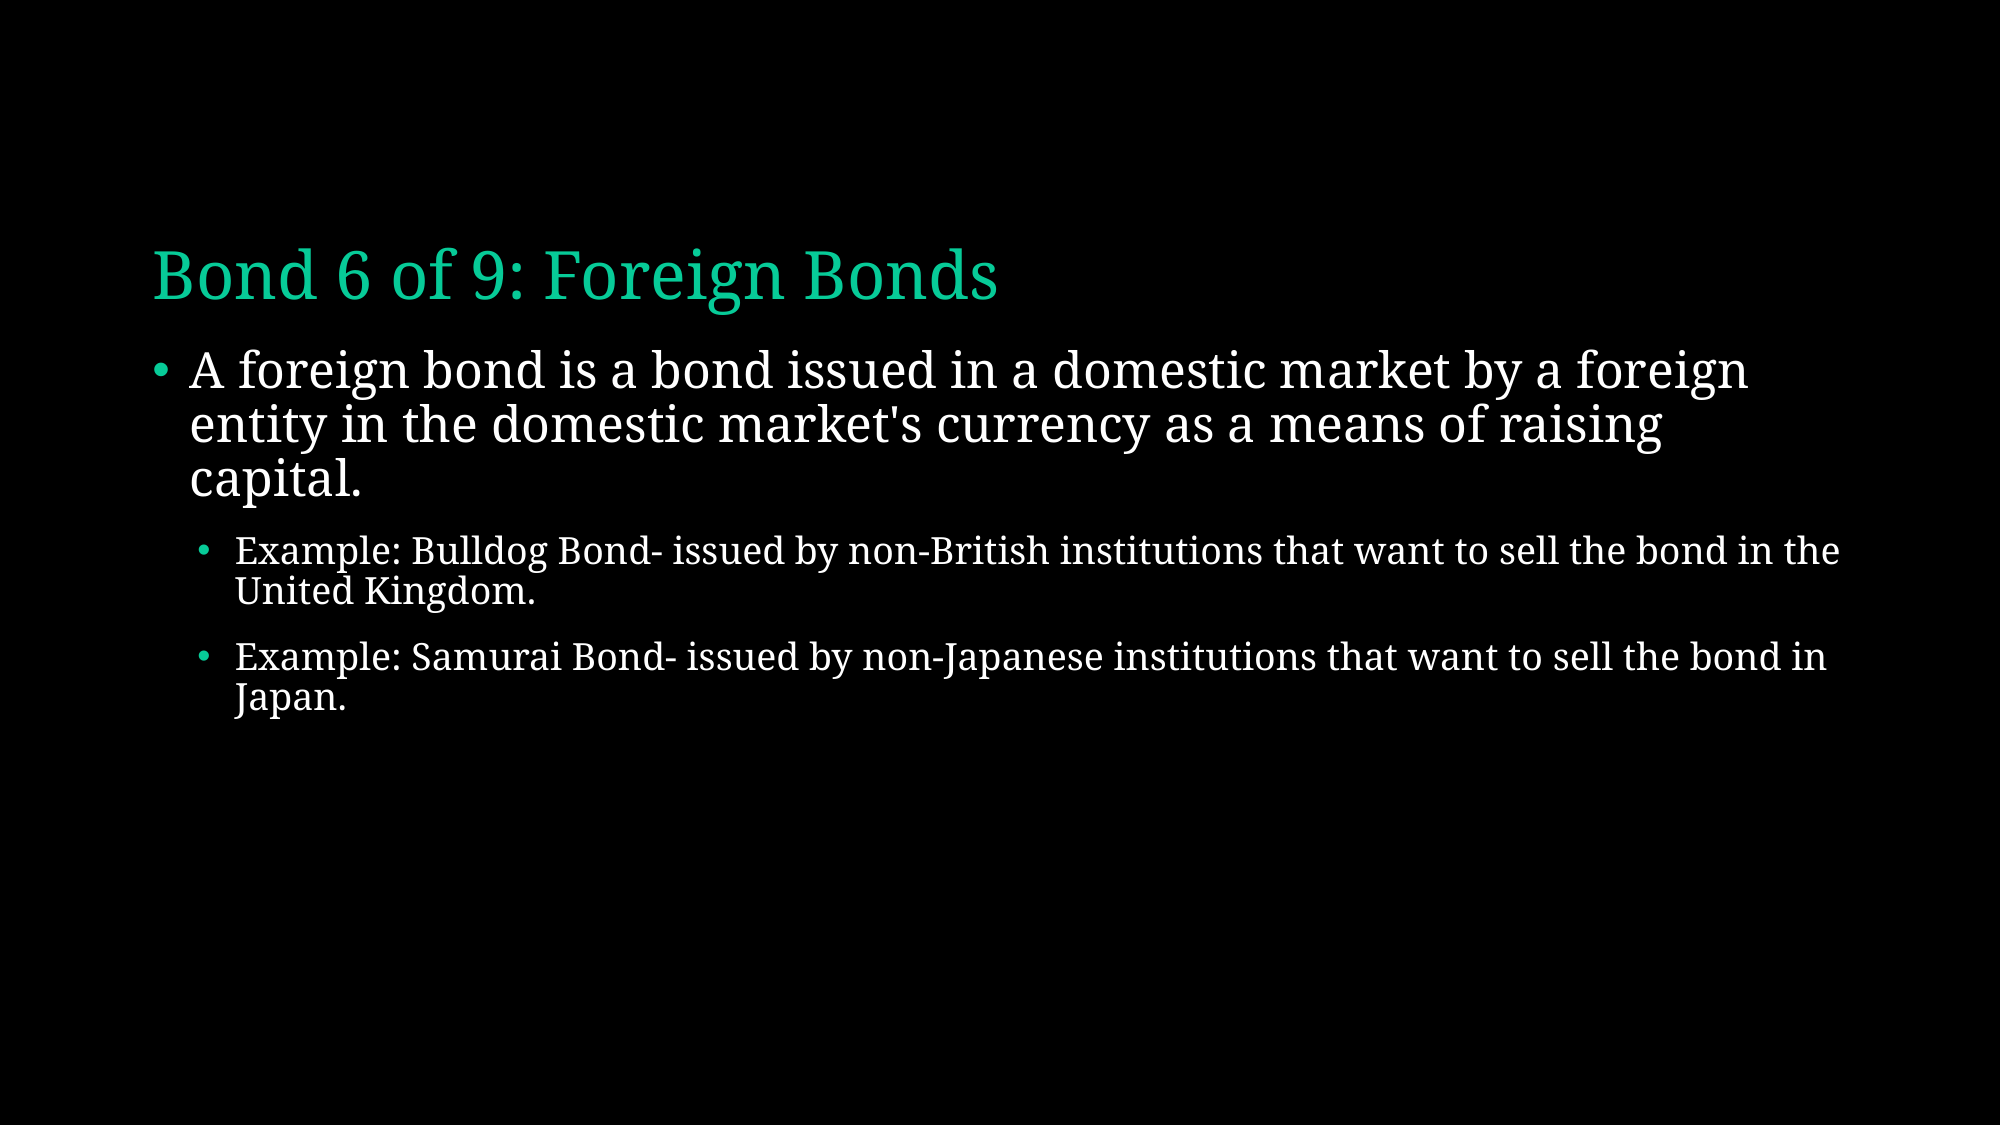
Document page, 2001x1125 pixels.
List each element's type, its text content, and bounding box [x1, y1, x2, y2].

list A foreign bond is a bond issued in a domestic market by a foreign entity in the domestic market's currency as a means of raising capital. Example: Bulldog Bond- issued by non-British institutions that want to sell the bond in the United Kingdom. Example: Samurai Bond- issued by non-Japanese institutions that want to sell the bond in Japan. [137, 337, 1863, 973]
title Bond 6 of 9: Foreign Bonds [137, 103, 1863, 322]
